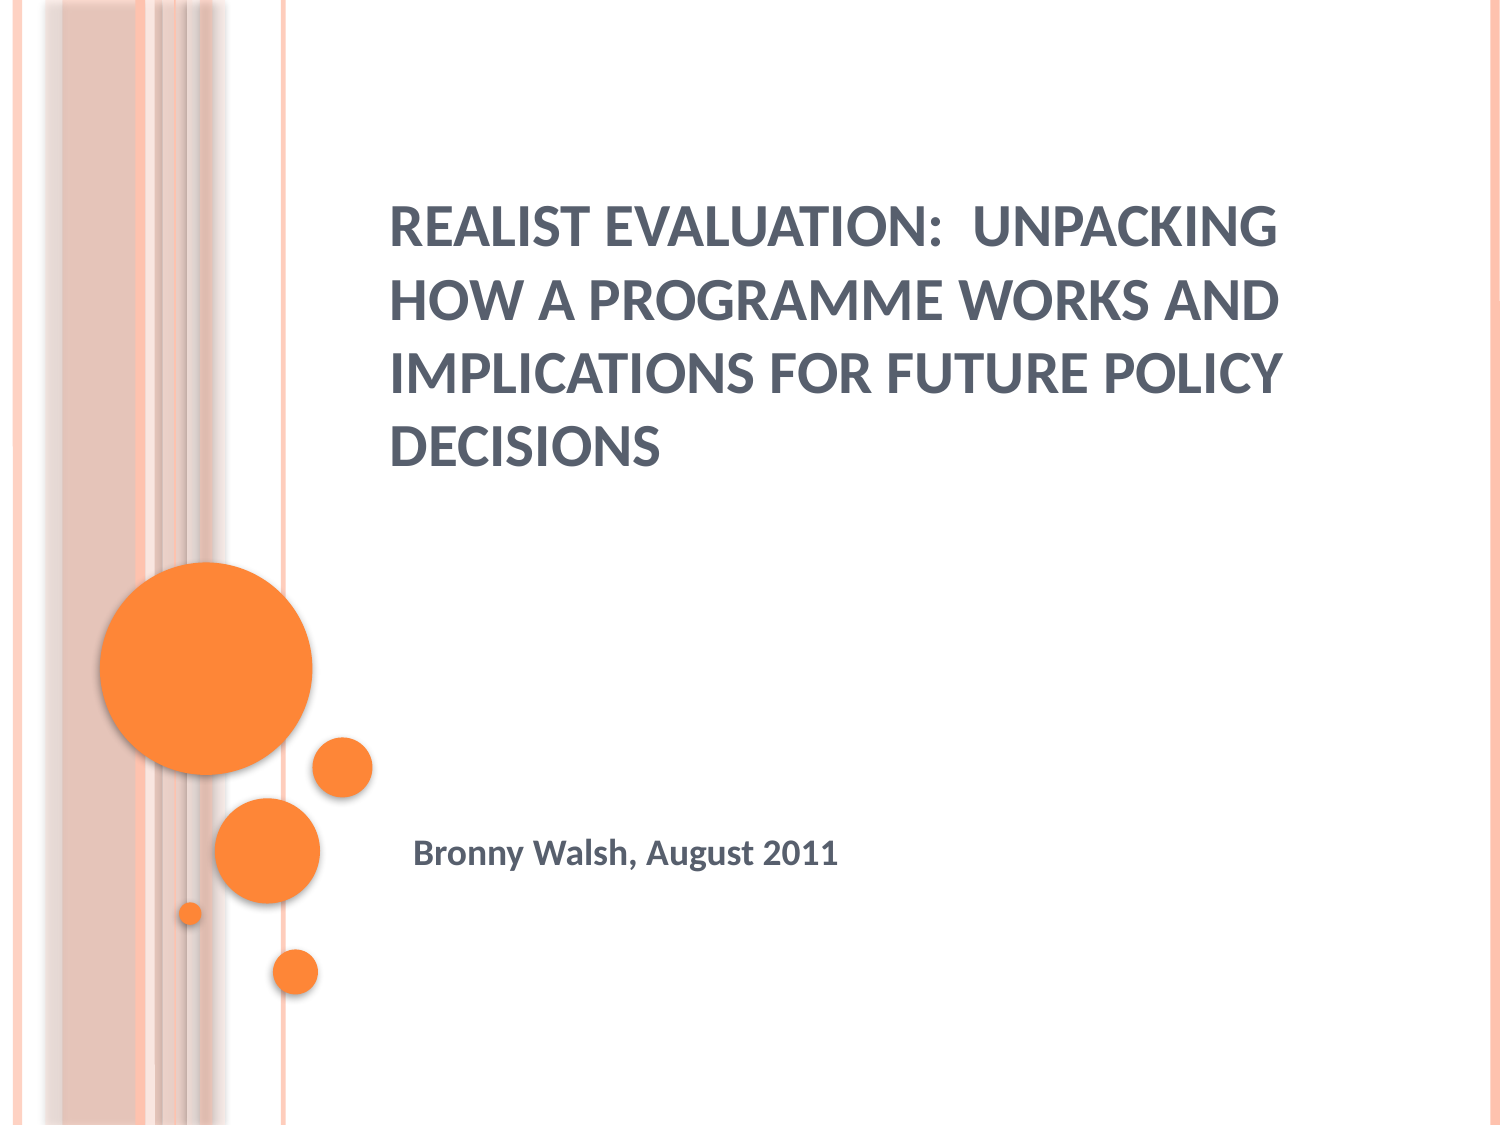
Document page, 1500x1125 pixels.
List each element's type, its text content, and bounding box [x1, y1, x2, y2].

title Realist Evaluation: Unpacking how a programme works and implications for future policy decisions [375, 175, 1388, 487]
subtitle Bronny Walsh, August 2011 [398, 820, 1411, 1046]
